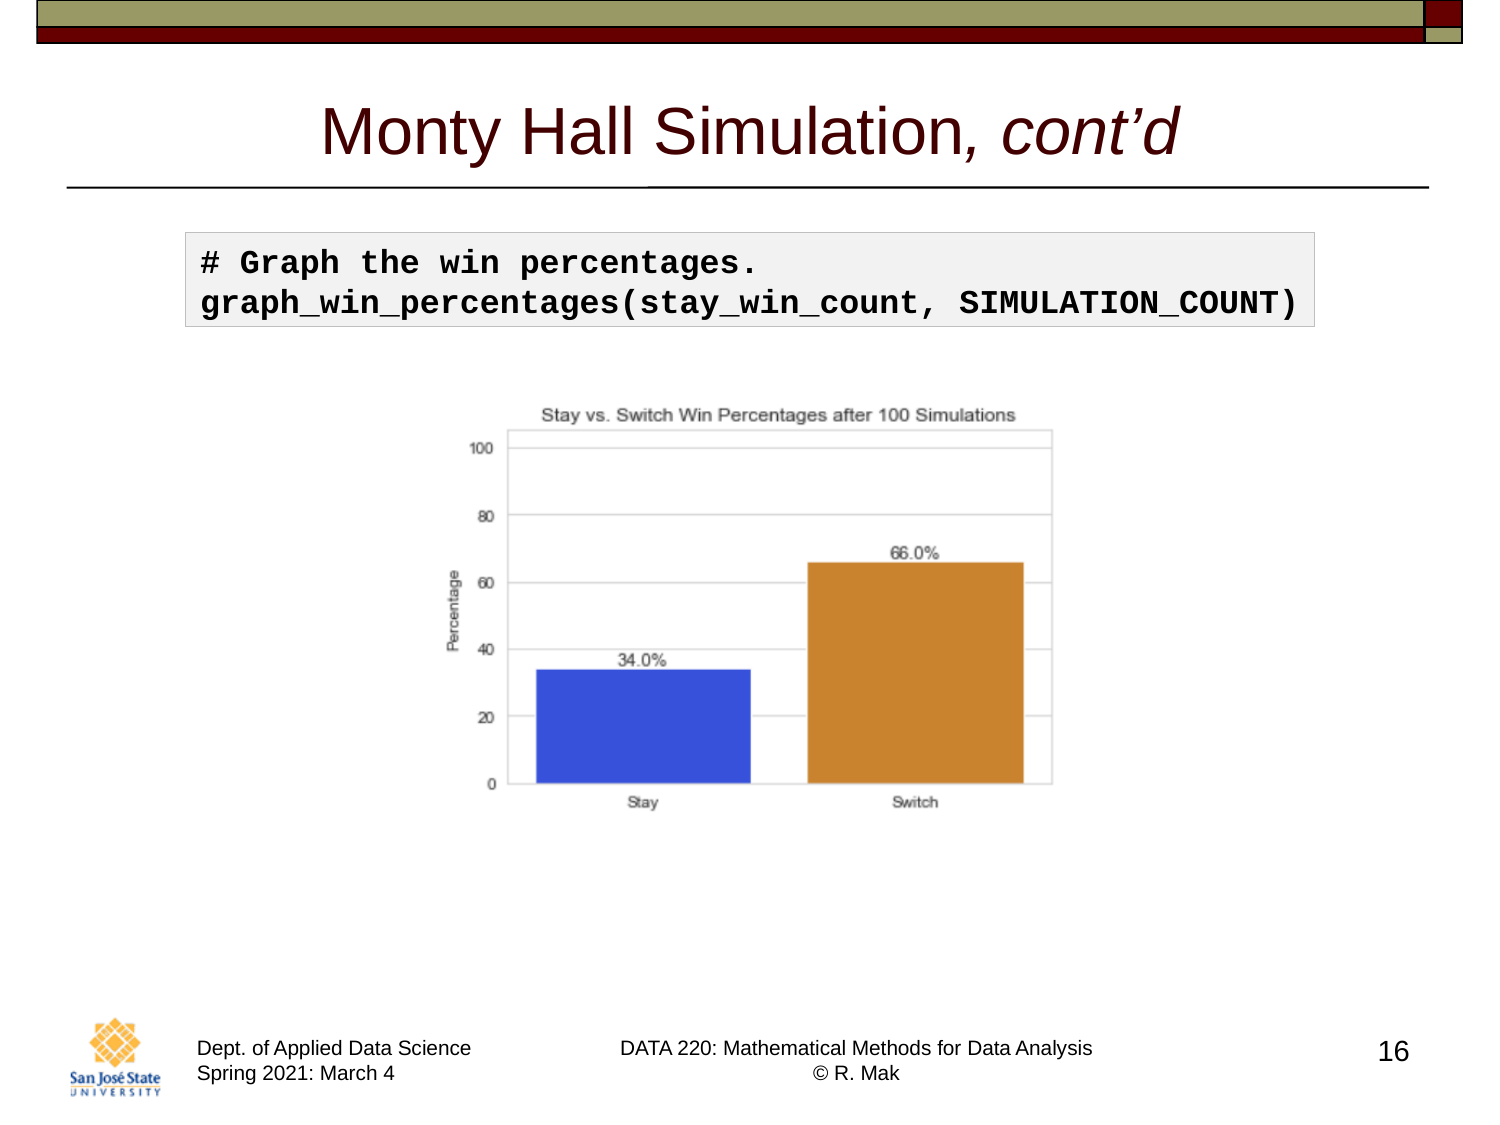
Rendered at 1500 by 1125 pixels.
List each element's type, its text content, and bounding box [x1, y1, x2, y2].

text_box # Graph the win percentages. graph_win_percentages(stay_win_count, SIMULATION_COUNT) [185, 232, 1315, 327]
slide_number 16 [1305, 1025, 1425, 1100]
picture [60, 1012, 166, 1112]
picture [440, 397, 1060, 814]
title Monty Hall Simulation, cont’d [75, 67, 1425, 175]
